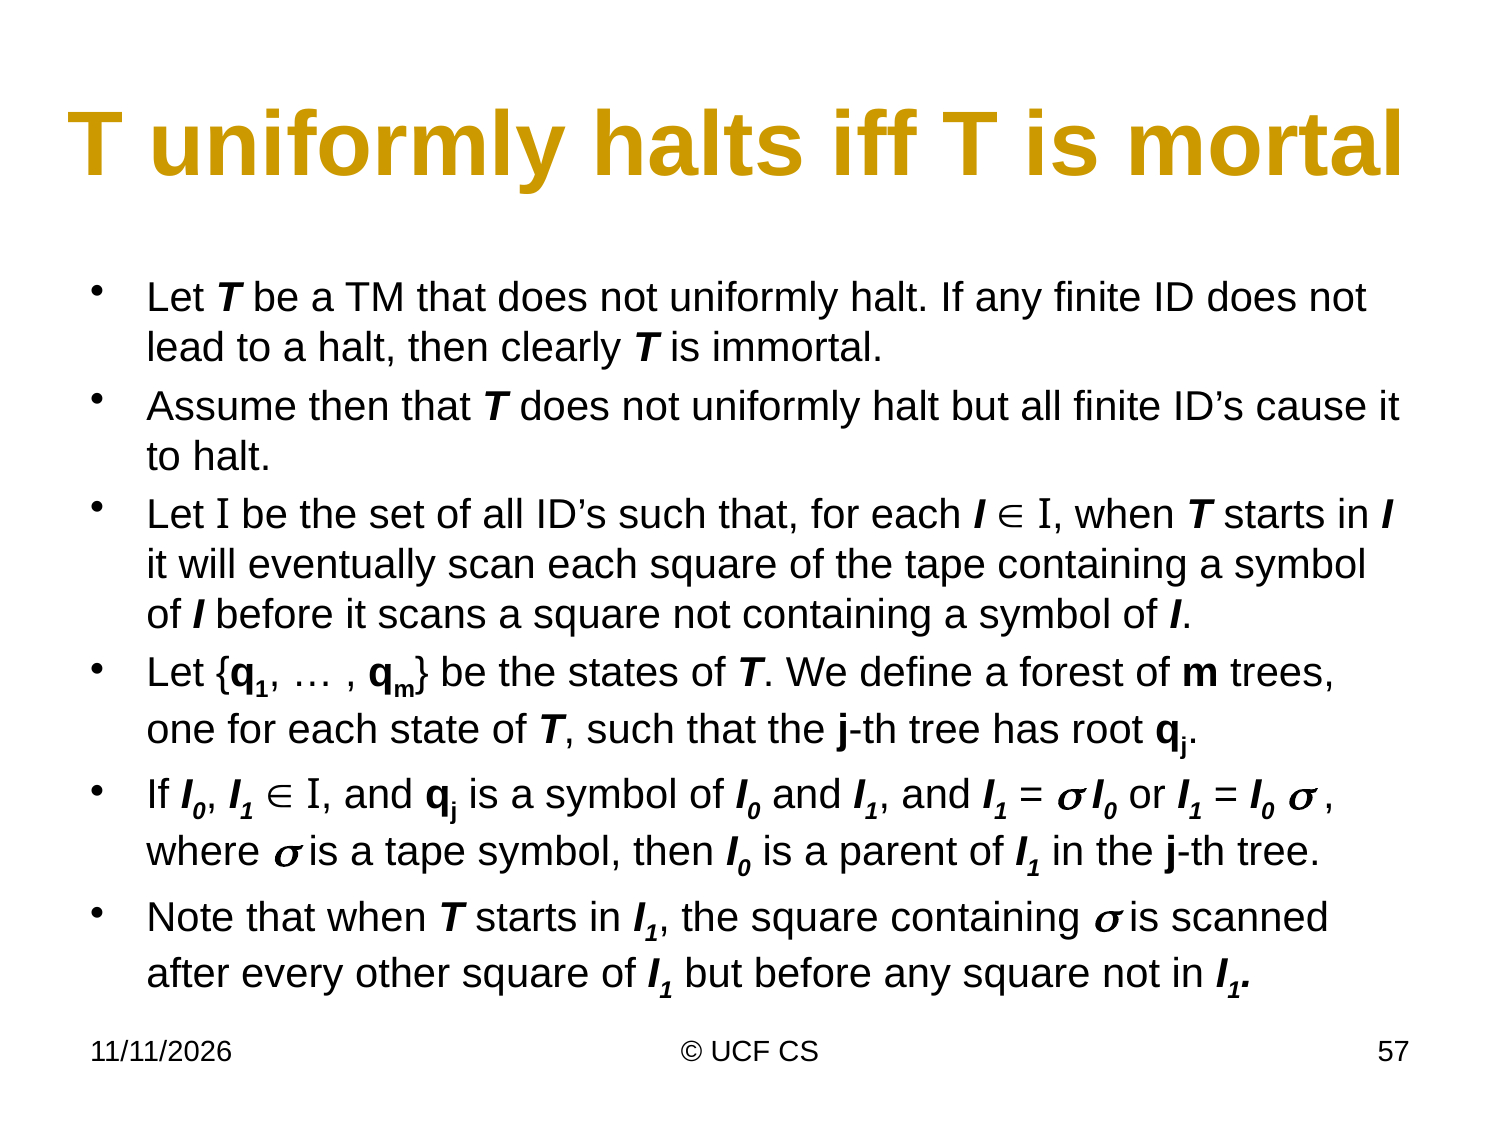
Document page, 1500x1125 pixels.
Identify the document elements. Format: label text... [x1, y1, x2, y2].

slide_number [74, 1024, 426, 1103]
slide_number 57 [1074, 1024, 1426, 1103]
list Let T be a TM that does not uniformly halt. If any finite ID does not lead to a halt, then clearly T is immortal. Assume then that T does not uniformly halt but all finite ID’s cause it to halt. Let I be the set of all ID’s such that, for each I  I, when T starts in I it will eventually scan each square of the tape containing a symbol of I before it scans a square not containing a symbol of I. Let {q1, … , qm} be the states of T. We define a forest of m trees, one for each state of T, such that the j-th tree has root qj. If I0, I1  I, and qj is a symbol of I0 and I1, and I1 =  I0 or I1 = I0  , where  is a tape symbol, then I0 is a parent of I1 in the j-th tree. Note that when T starts in I1, the square containing  is scanned after every other square of I1 but before any square not in I1. [75, 262, 1425, 1005]
footer © UCF CS [512, 1024, 988, 1103]
title T uniformly halts iff T is mortal [50, 45, 1425, 233]
